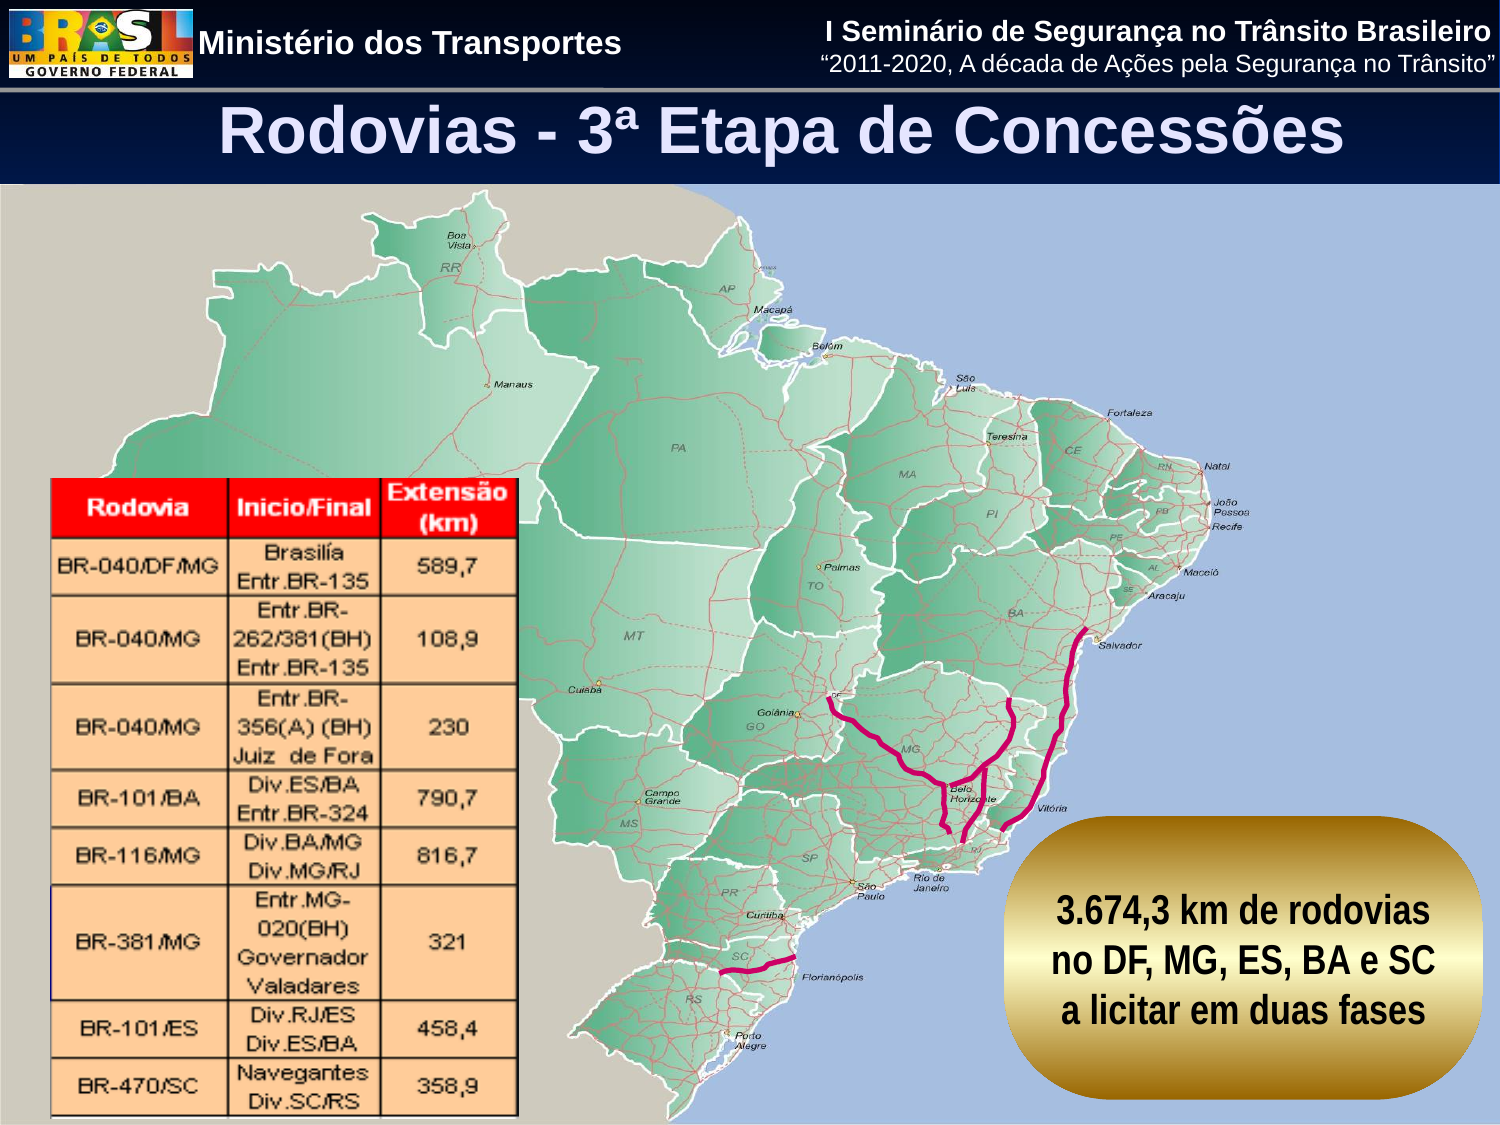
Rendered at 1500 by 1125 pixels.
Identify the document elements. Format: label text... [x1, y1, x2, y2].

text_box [0, 184, 1500, 1125]
picture [49, 478, 519, 1120]
text_box Rodovias - 3ª Etapa de Concessões [64, 79, 1500, 175]
picture [9, 9, 193, 78]
